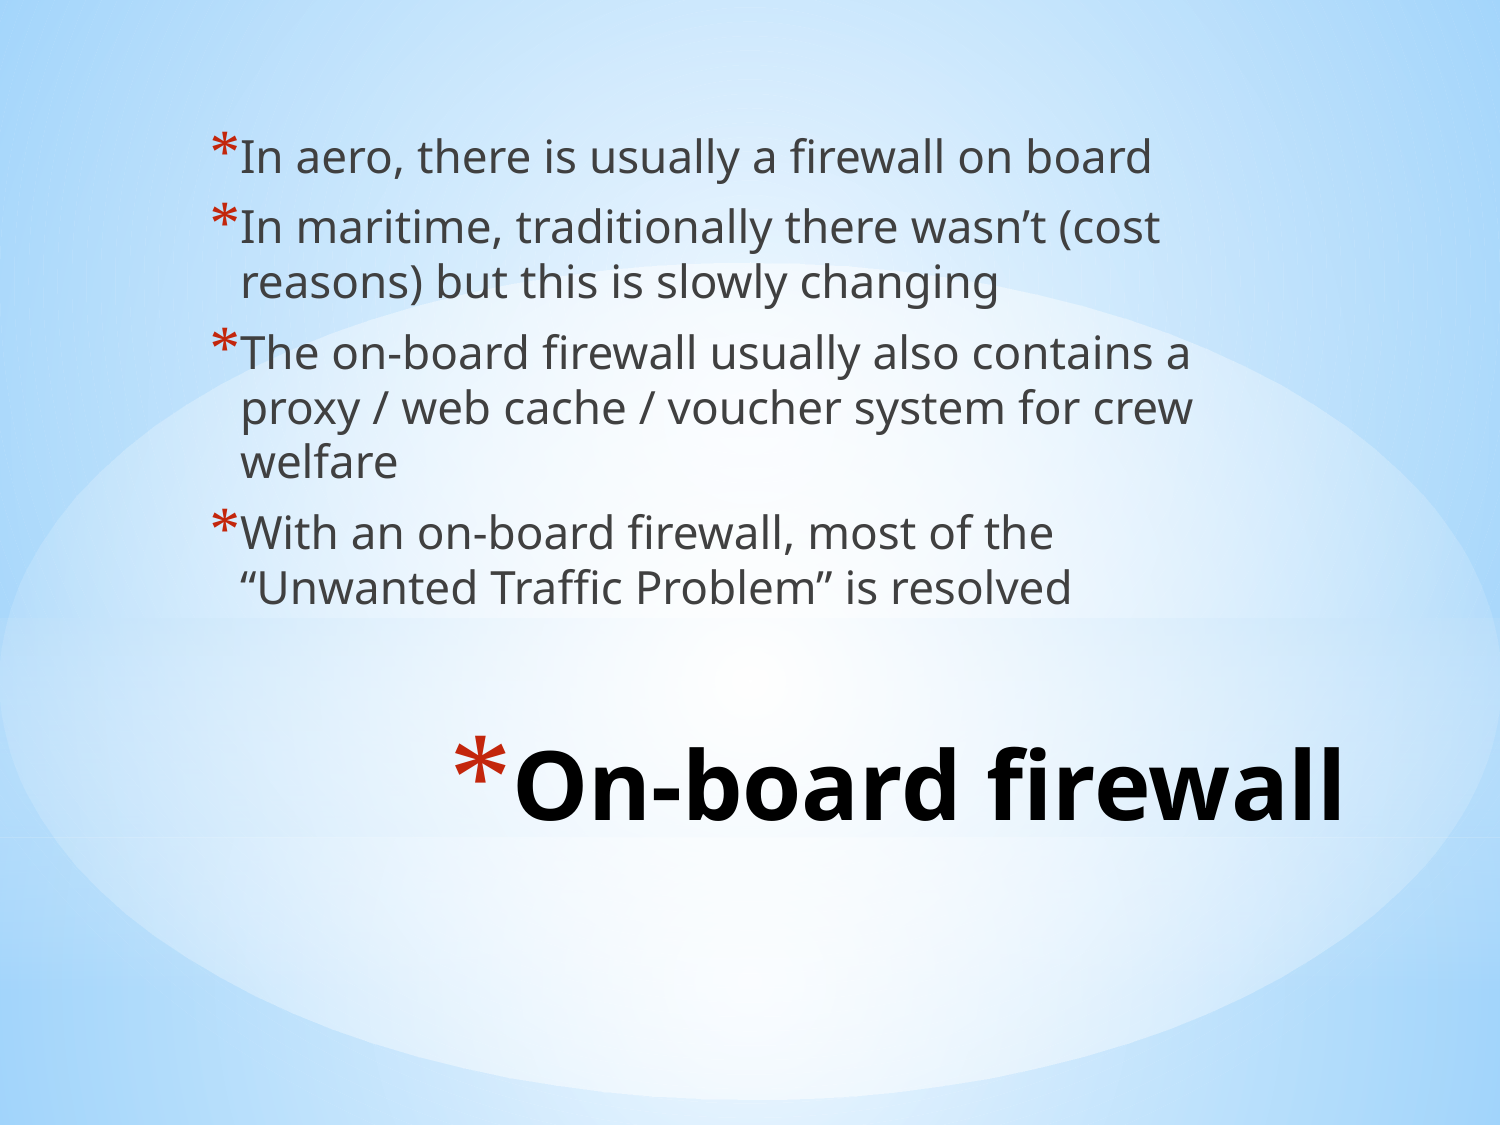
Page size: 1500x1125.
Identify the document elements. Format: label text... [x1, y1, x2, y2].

list In aero, there is usually a firewall on board In maritime, traditionally there wasn’t (cost reasons) but this is slowly changing The on-board firewall usually also contains a proxy / web cache / voucher system for crew welfare With an on-board firewall, most of the “Unwanted Traffic Problem” is resolved [187, 120, 1238, 690]
title On-board firewall [294, 717, 1363, 905]
